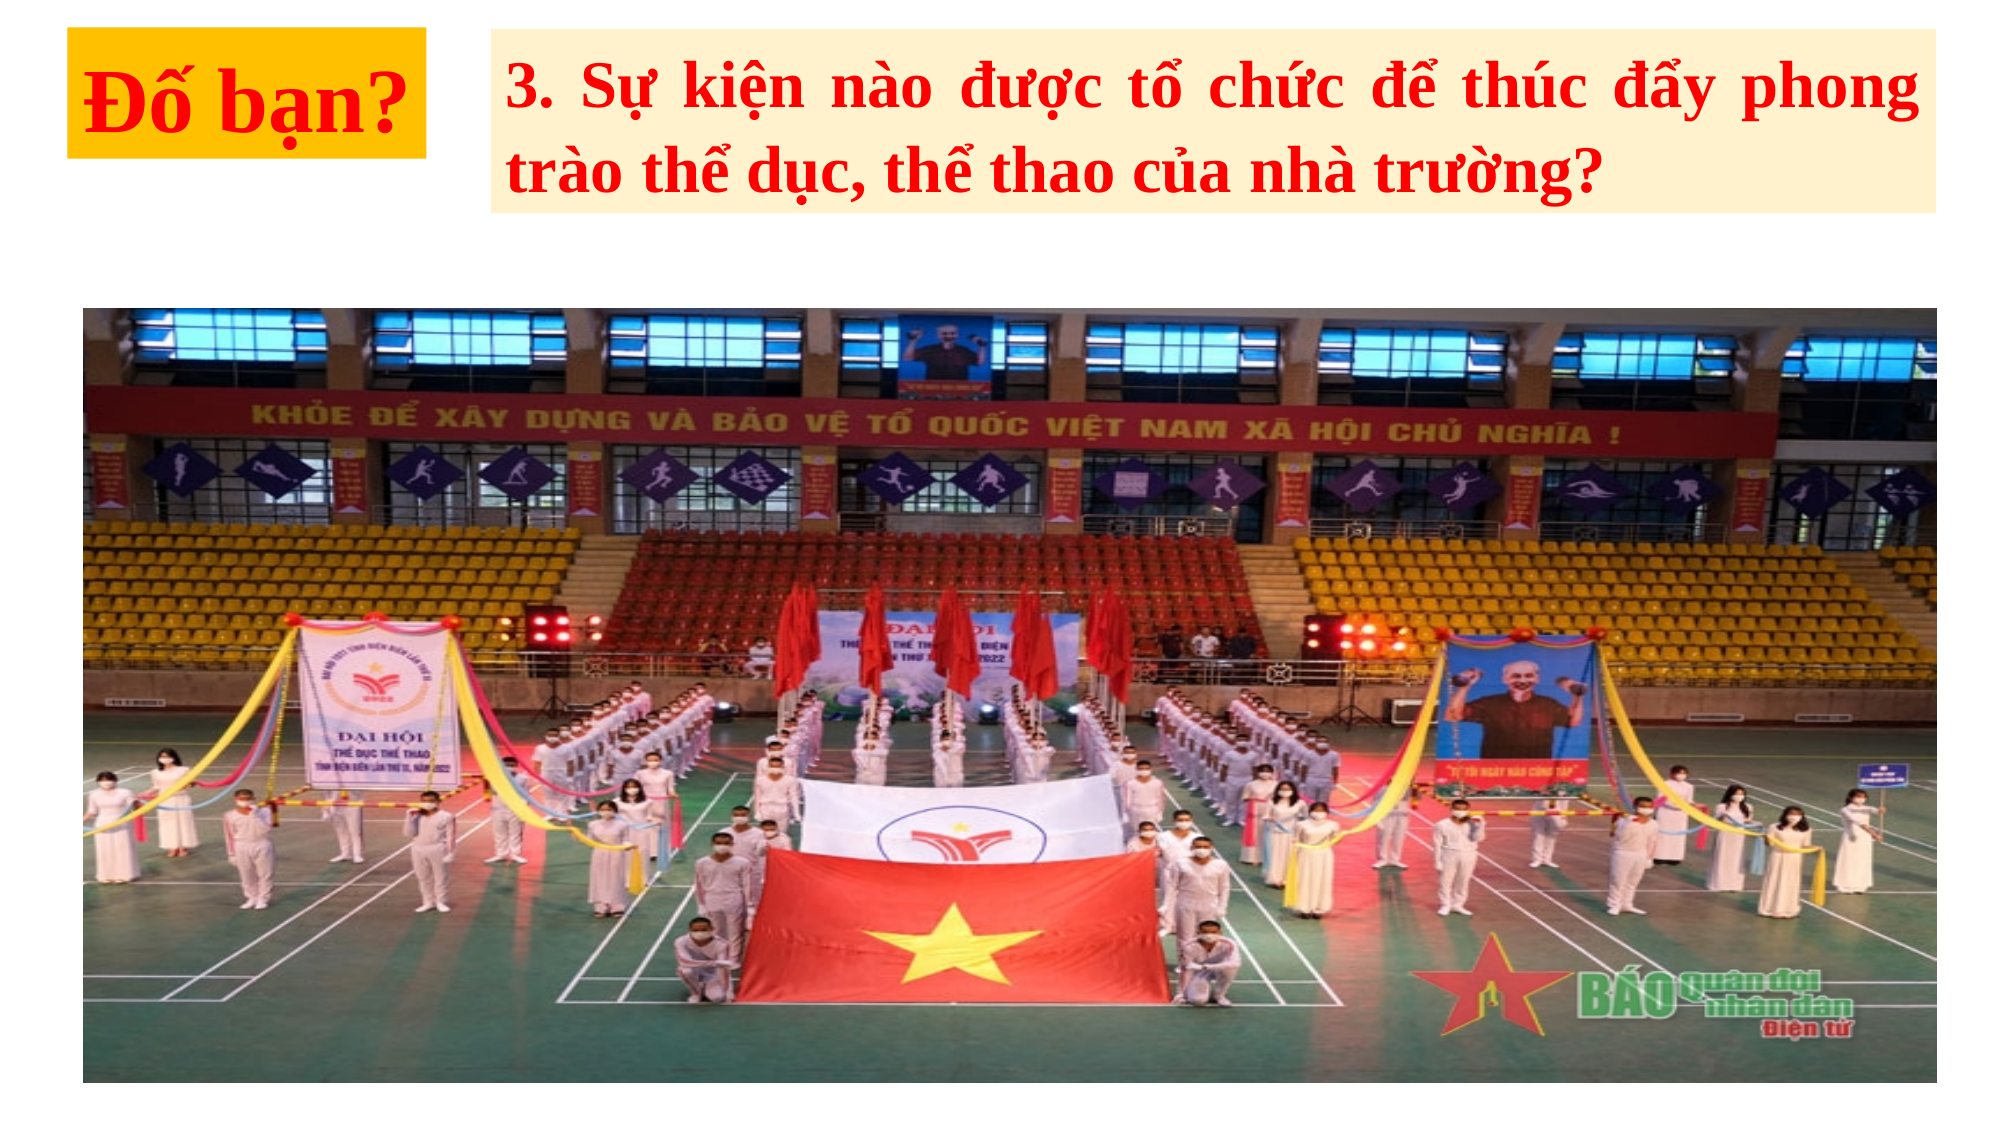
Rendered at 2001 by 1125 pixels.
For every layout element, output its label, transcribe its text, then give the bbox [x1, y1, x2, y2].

picture [83, 308, 1937, 1083]
text_box Đố bạn? [67, 27, 427, 159]
text_box 3. Sự kiện nào được tổ chức để thúc đẩy phong trào thể dục, thể thao của nhà trường? [490, 28, 1937, 214]
